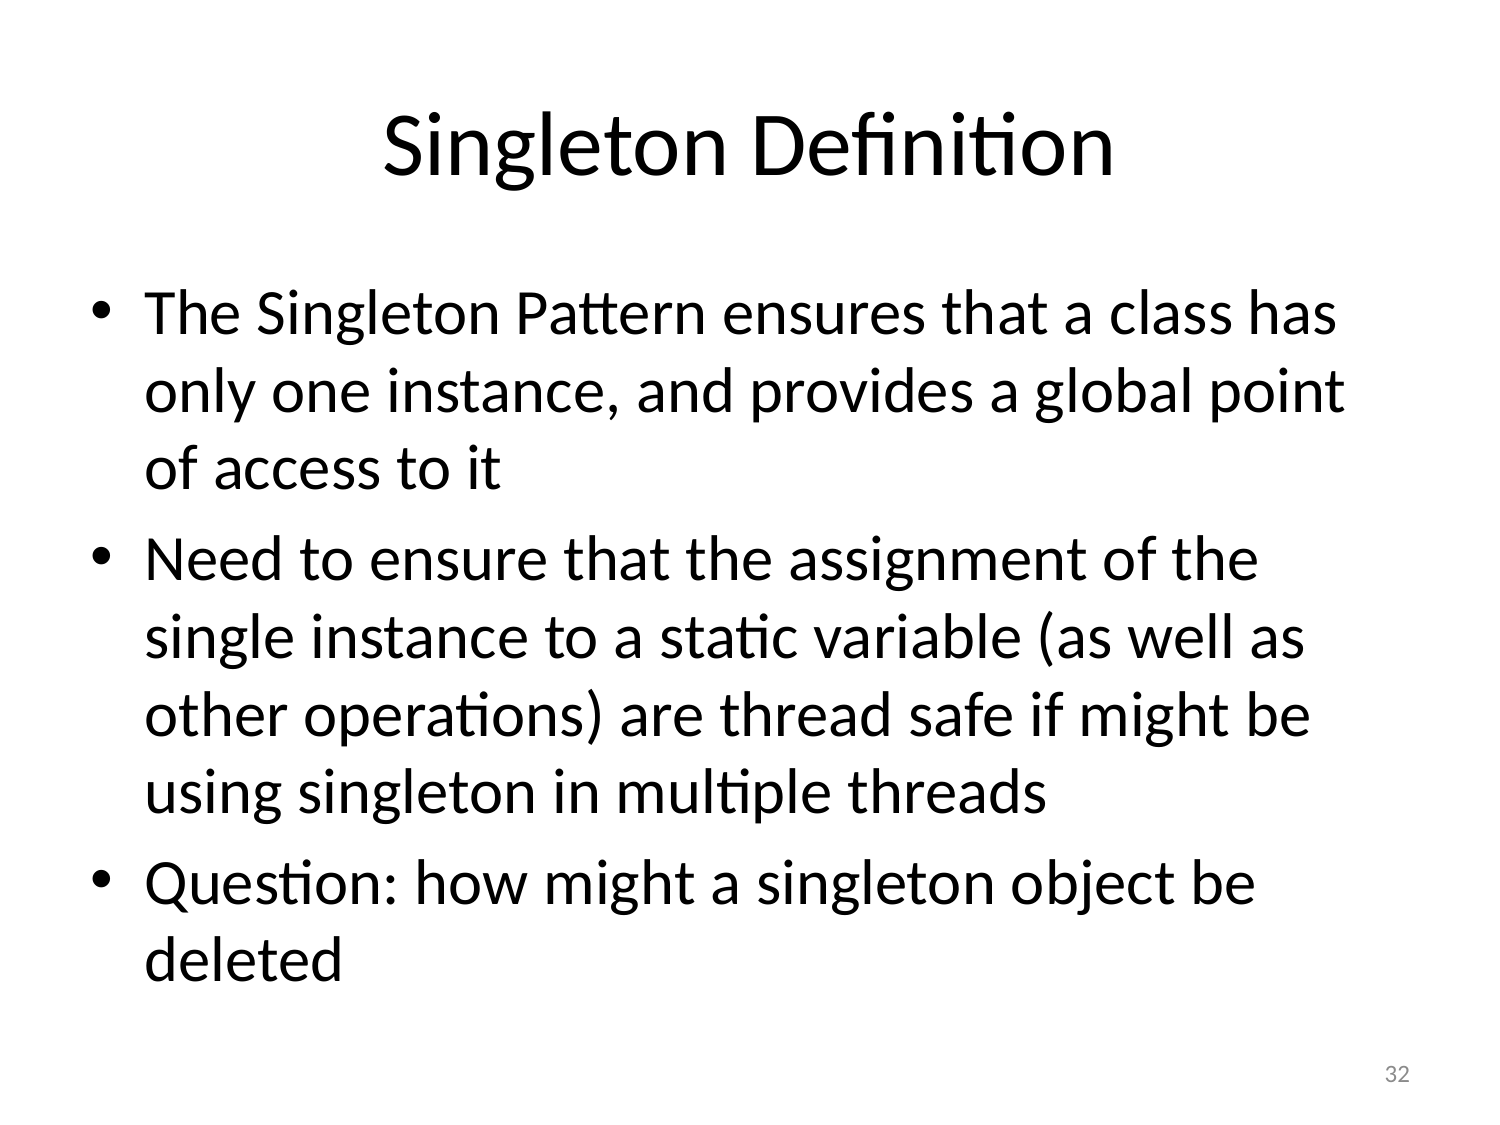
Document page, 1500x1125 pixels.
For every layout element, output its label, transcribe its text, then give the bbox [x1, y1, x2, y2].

list The Singleton Pattern ensures that a class has only one instance, and provides a global point of access to it Need to ensure that the assignment of the single instance to a static variable (as well as other operations) are thread safe if might be using singleton in multiple threads Question: how might a singleton object be deleted [75, 262, 1425, 1005]
slide_number 32 [1074, 1042, 1425, 1103]
title Singleton Definition [75, 45, 1425, 233]
